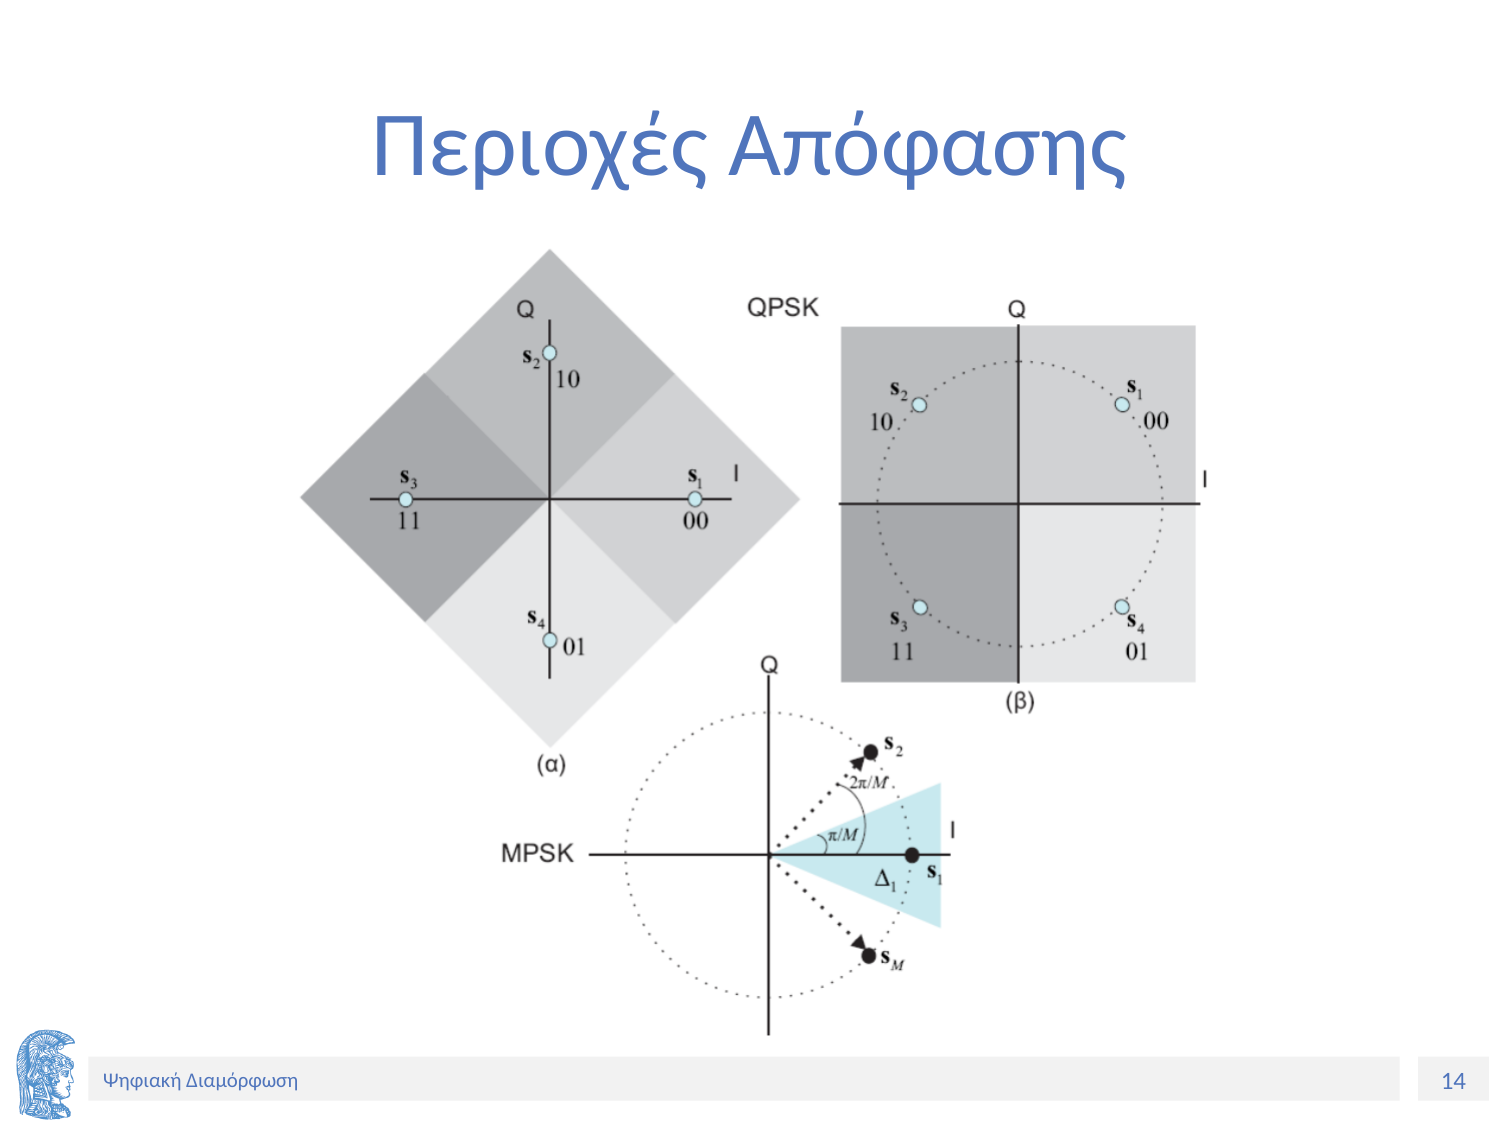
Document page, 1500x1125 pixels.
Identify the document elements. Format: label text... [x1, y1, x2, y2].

picture [9, 1026, 81, 1120]
title Περιοχές Απόφασης [75, 45, 1425, 233]
picture [279, 231, 1221, 1038]
